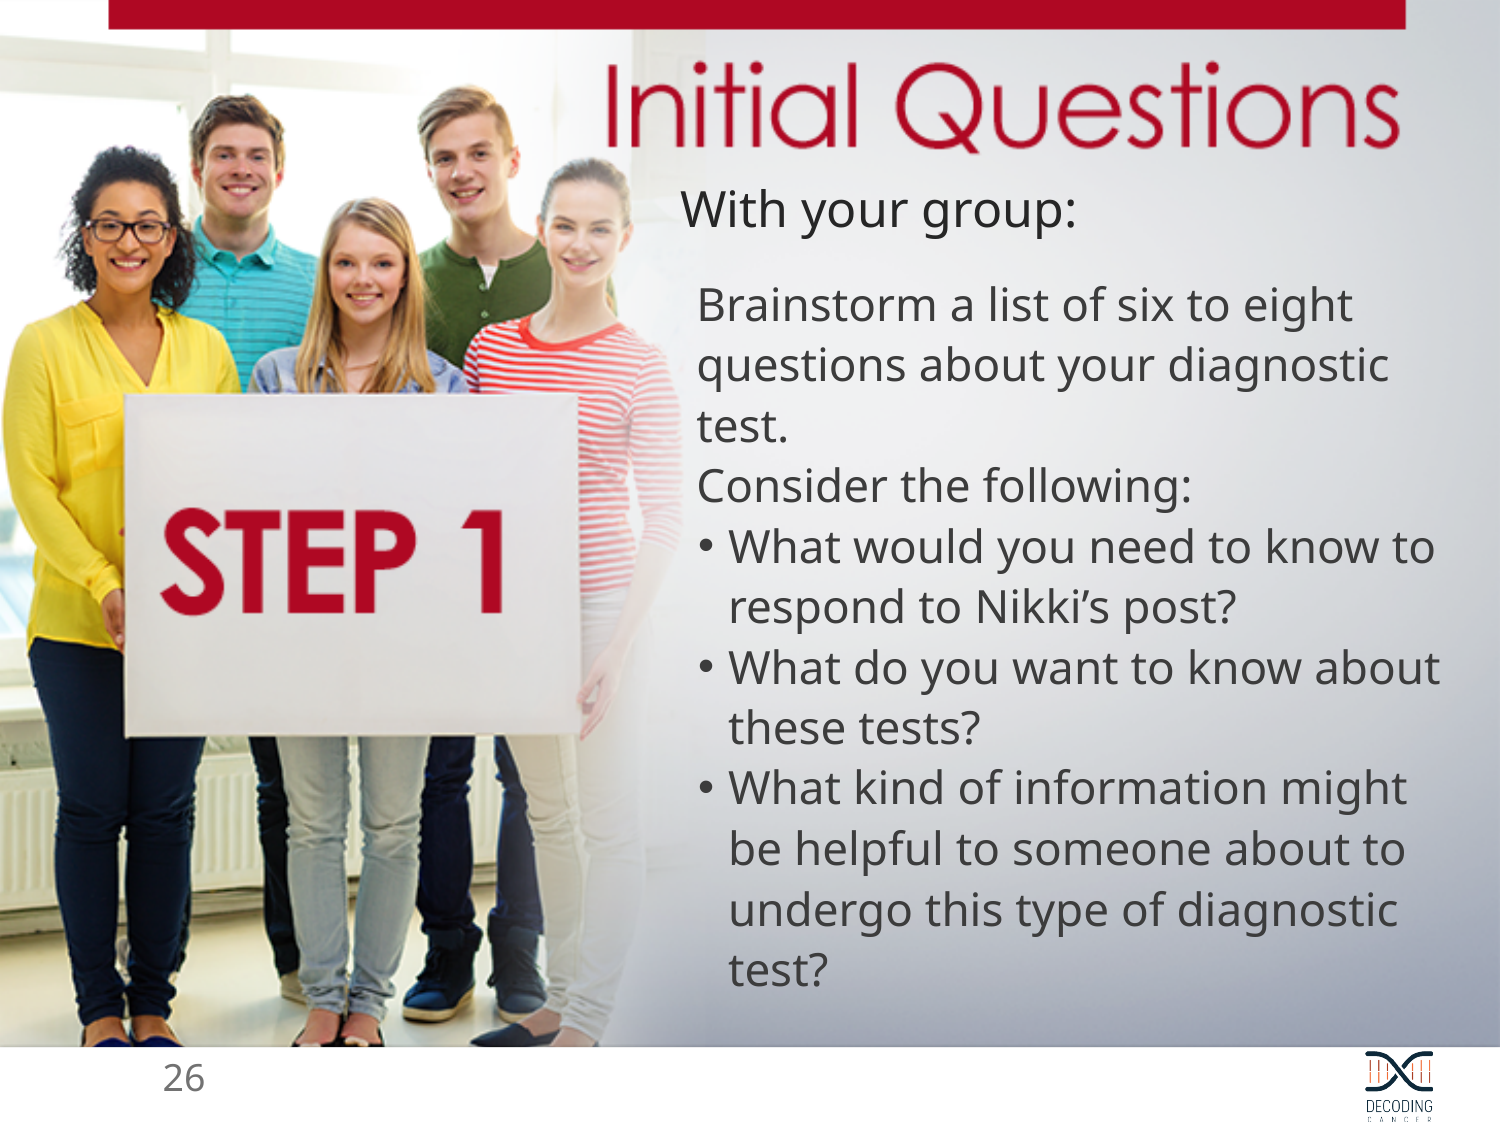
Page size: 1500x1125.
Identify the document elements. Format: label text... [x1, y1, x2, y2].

picture [1365, 1051, 1433, 1122]
picture [0, 0, 1500, 1047]
text_box With your group: [665, 169, 1434, 245]
slide_number 26 [75, 1049, 294, 1110]
list Brainstorm a list of six to eight questions about your diagnostic test. Consider the following: What would you need to know to respond to Nikki’s post? What do you want to know about these tests? What kind of information might be helpful to someone about to undergo this type of diagnostic test? [681, 262, 1471, 1005]
